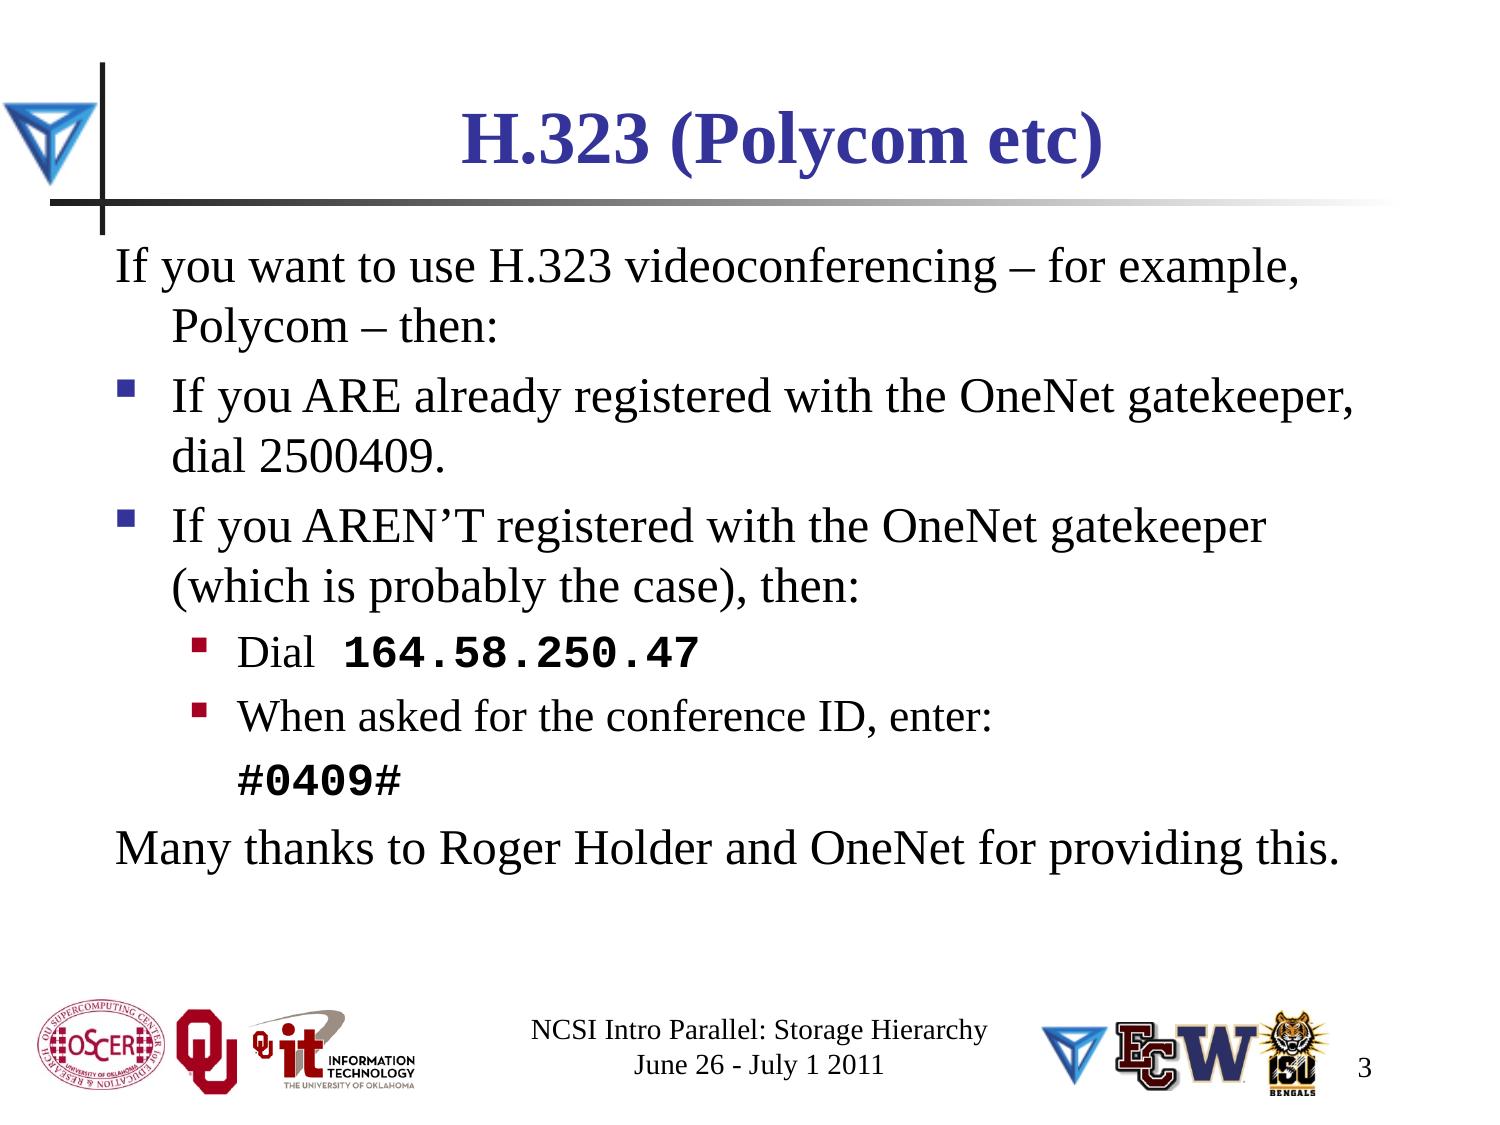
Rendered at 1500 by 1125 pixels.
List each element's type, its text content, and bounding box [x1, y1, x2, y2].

list If you want to use H.323 videoconferencing – for example, Polycom – then: If you ARE already registered with the OneNet gatekeeper, dial 2500409. If you AREN’T registered with the OneNet gatekeeper (which is probably the case), then: Dial 164.58.250.47 When asked for the conference ID, enter: #0409# Many thanks to Roger Holder and OneNet for providing this. [99, 224, 1401, 988]
picture [1088, 1021, 1174, 1091]
picture [174, 999, 425, 1099]
picture [1254, 1010, 1330, 1015]
slide_number 3 [1174, 1015, 1388, 1091]
picture [1254, 1091, 1330, 1096]
picture [0, 99, 99, 190]
picture [37, 999, 165, 1090]
title H.323 (Polycom etc) [124, 74, 1442, 187]
footer NCSI Intro Parallel: Storage Hierarchy June 26 - July 1 2011 [431, 1012, 1088, 1088]
